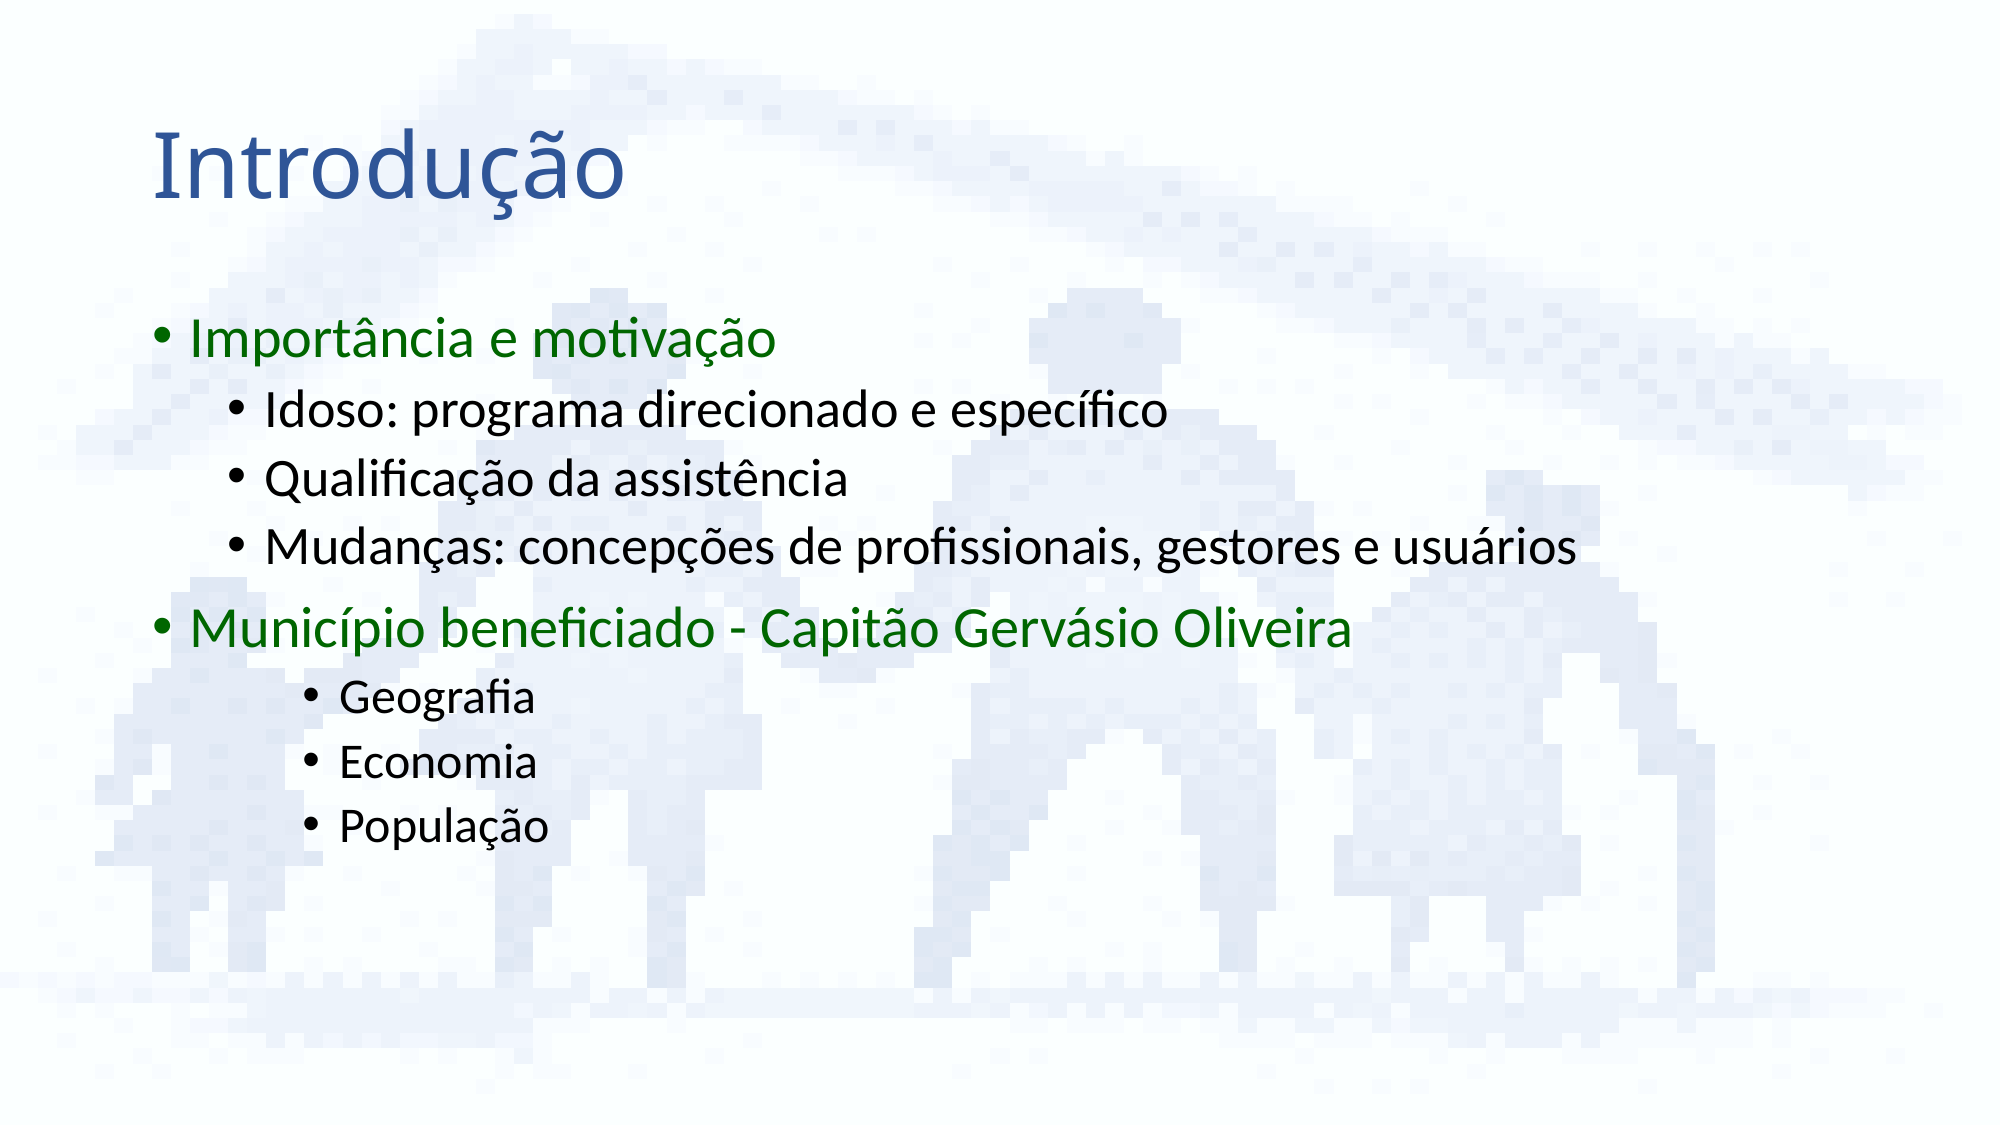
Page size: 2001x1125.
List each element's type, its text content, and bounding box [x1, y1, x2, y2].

list Importância e motivação Idoso: programa direcionado e específico Qualificação da assistência Mudanças: concepções de profissionais, gestores e usuários Município beneficiado - Capitão Gervásio Oliveira Geografia Economia População [137, 299, 1863, 1014]
title Introdução [137, 59, 1863, 278]
